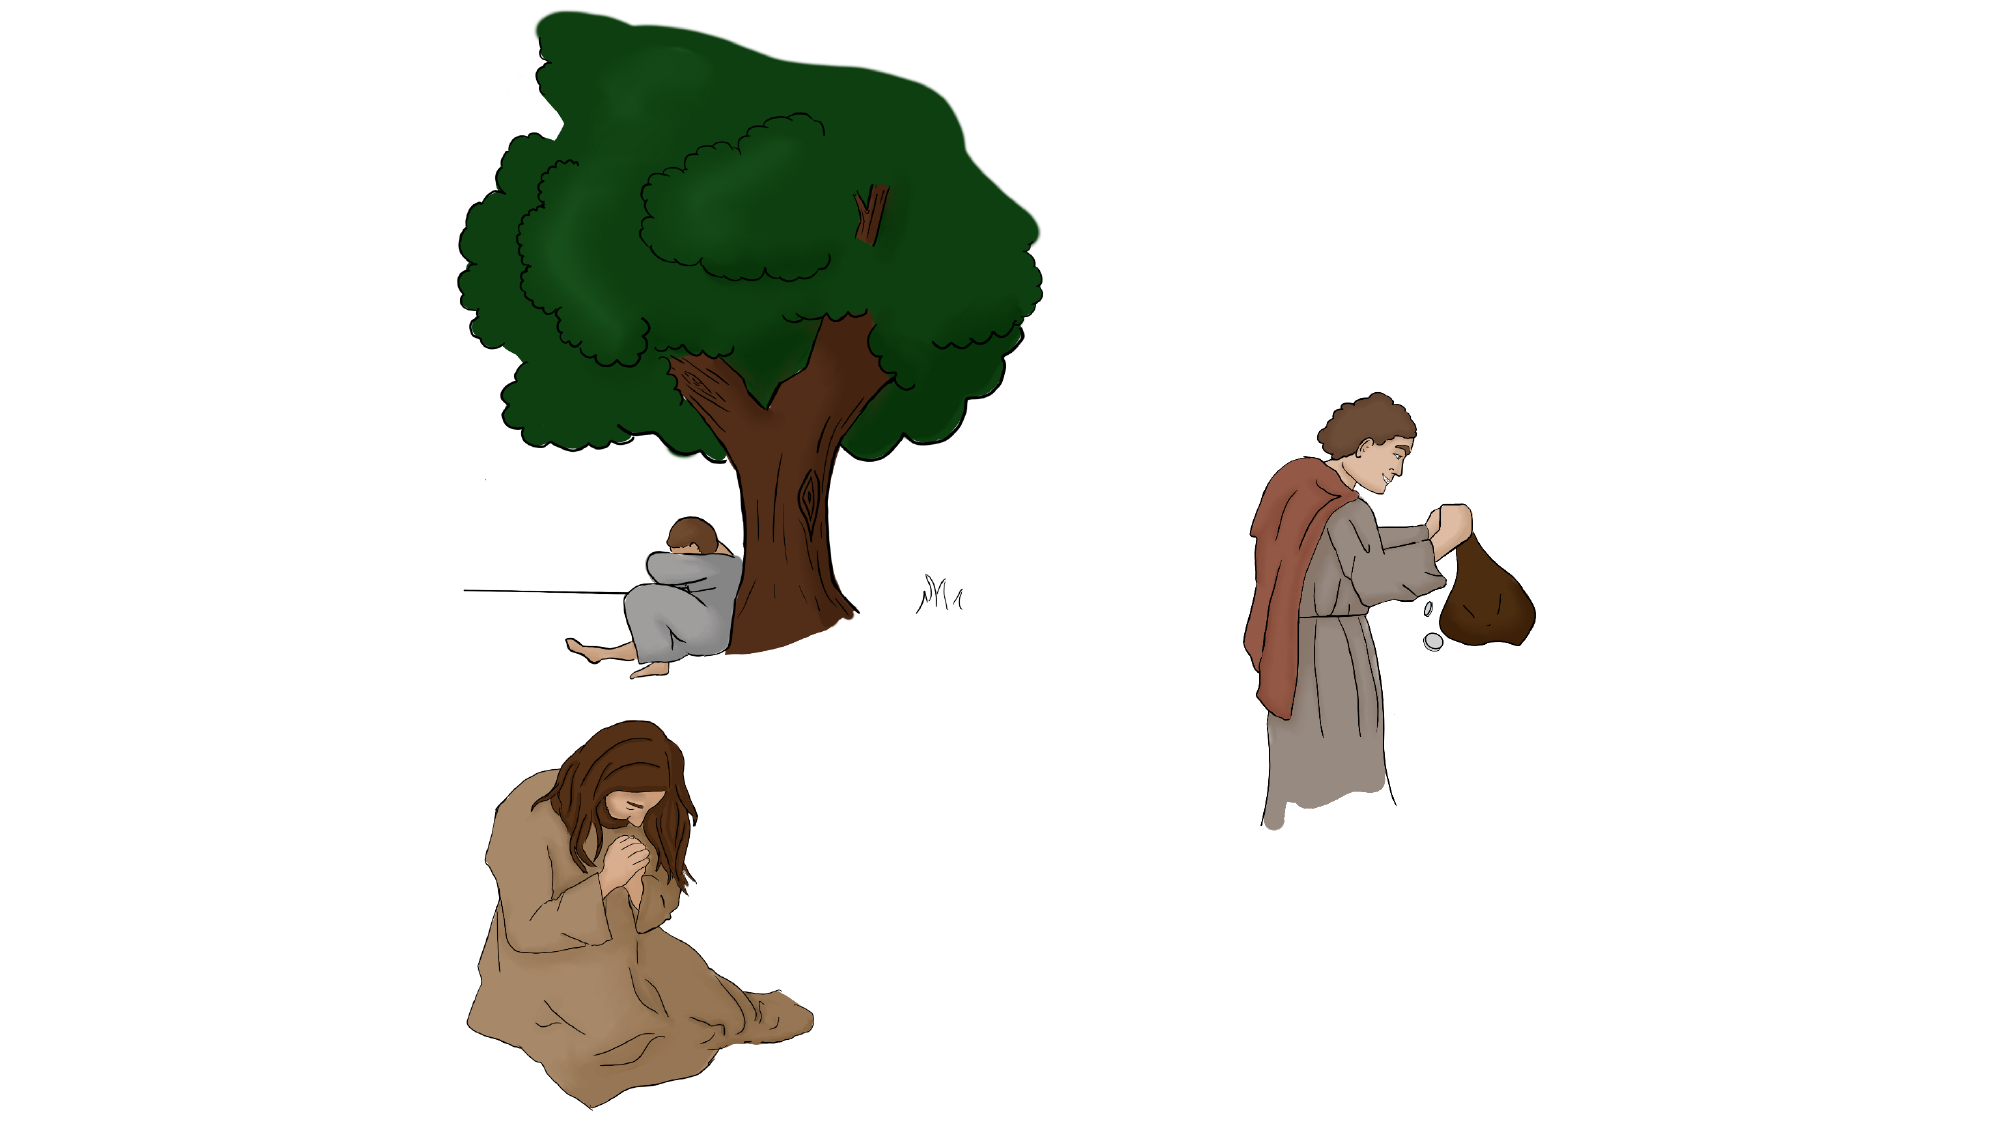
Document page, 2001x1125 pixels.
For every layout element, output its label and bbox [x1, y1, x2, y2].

picture [419, 0, 1811, 1125]
